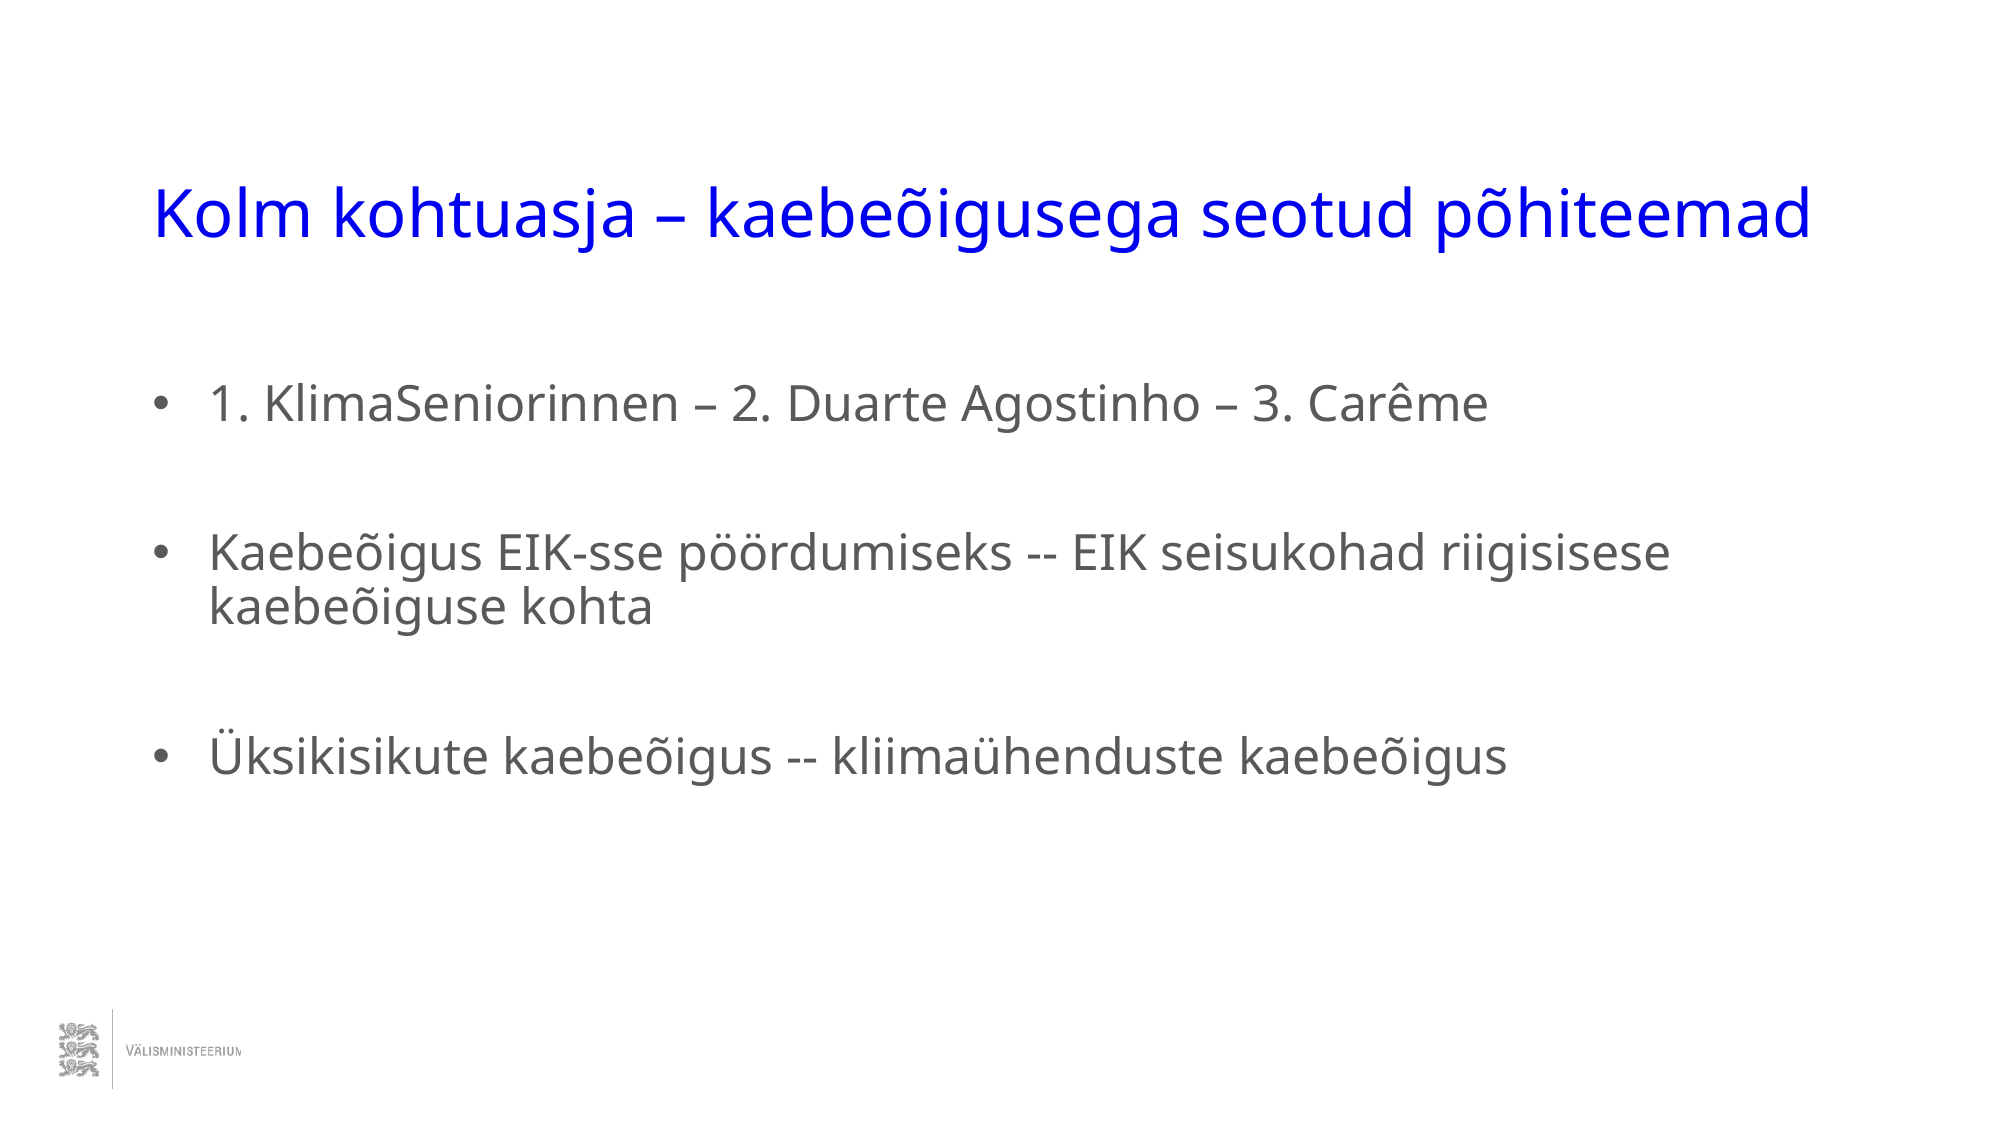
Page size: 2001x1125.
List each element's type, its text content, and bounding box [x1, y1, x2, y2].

title Kolm kohtuasja – kaebeõigusega seotud põhiteemad [137, 172, 1863, 278]
list 1. KlimaSeniorinnen – 2. Duarte Agostinho – 3. Carême Kaebeõigus EIK-sse pöördumiseks -- EIK seisukohad riigisisese kaebeõiguse kohta Üksikisikute kaebeõigus -- kliimaühenduste kaebeõigus [137, 299, 1863, 1014]
